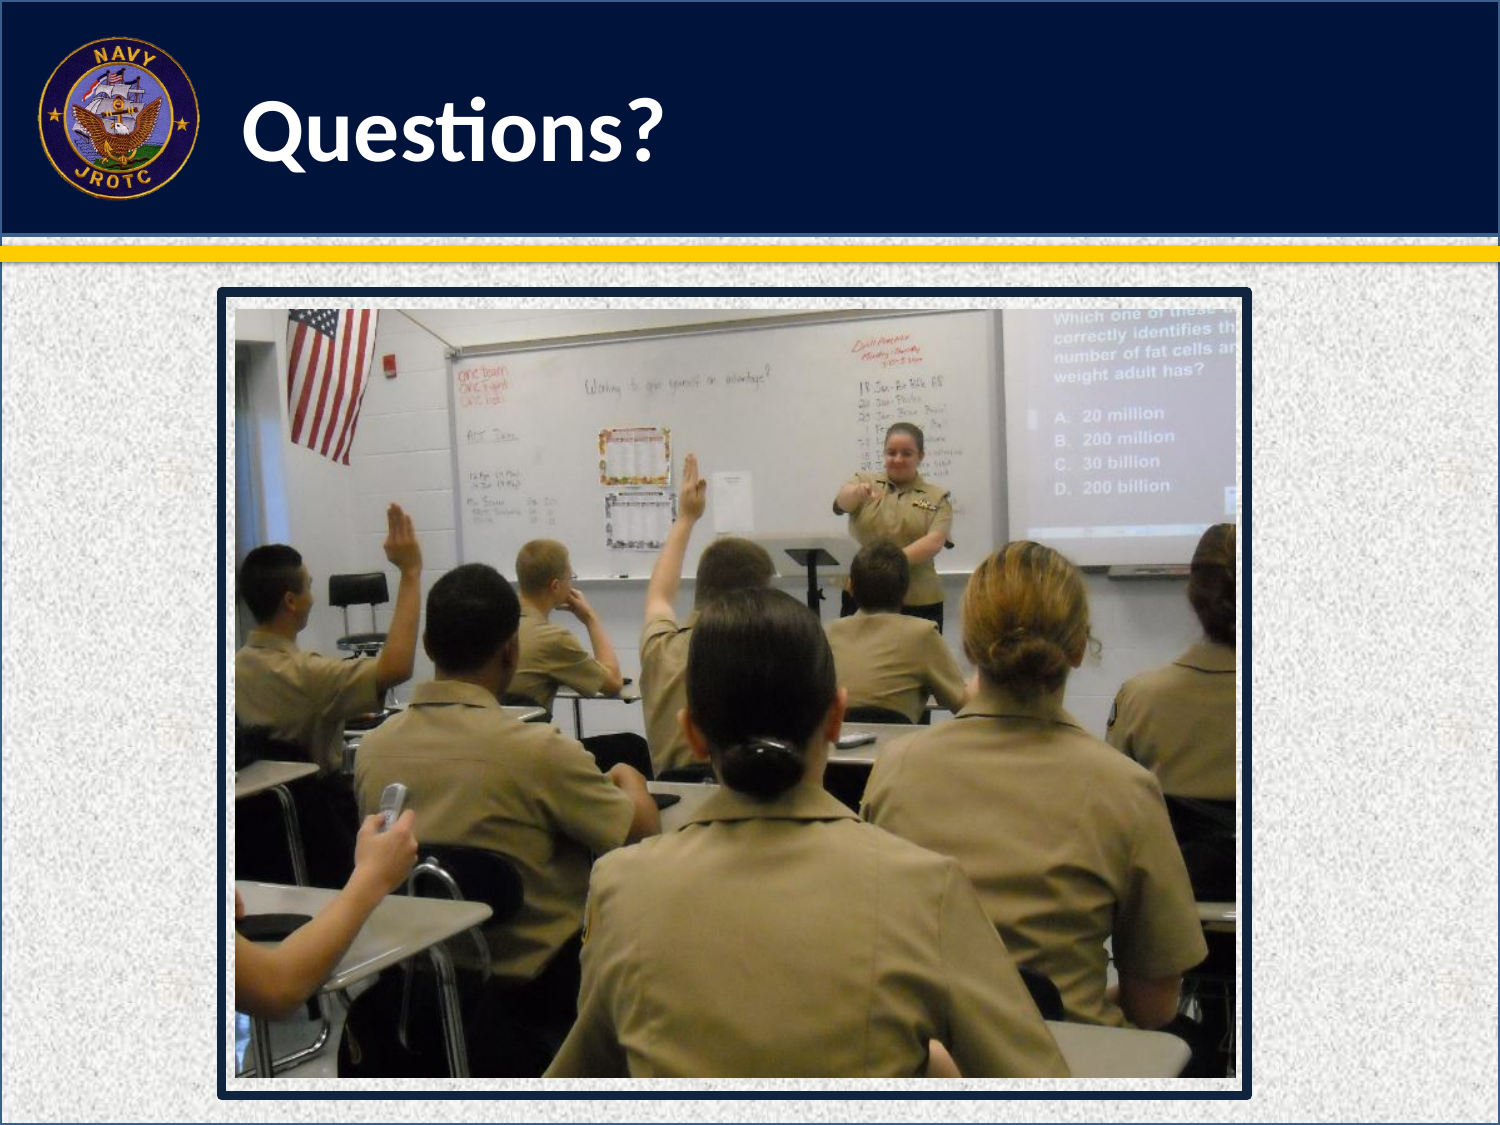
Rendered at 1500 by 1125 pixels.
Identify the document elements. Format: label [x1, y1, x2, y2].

picture [2, 262, 1498, 1123]
picture [2, 237, 1498, 246]
picture [37, 34, 200, 201]
